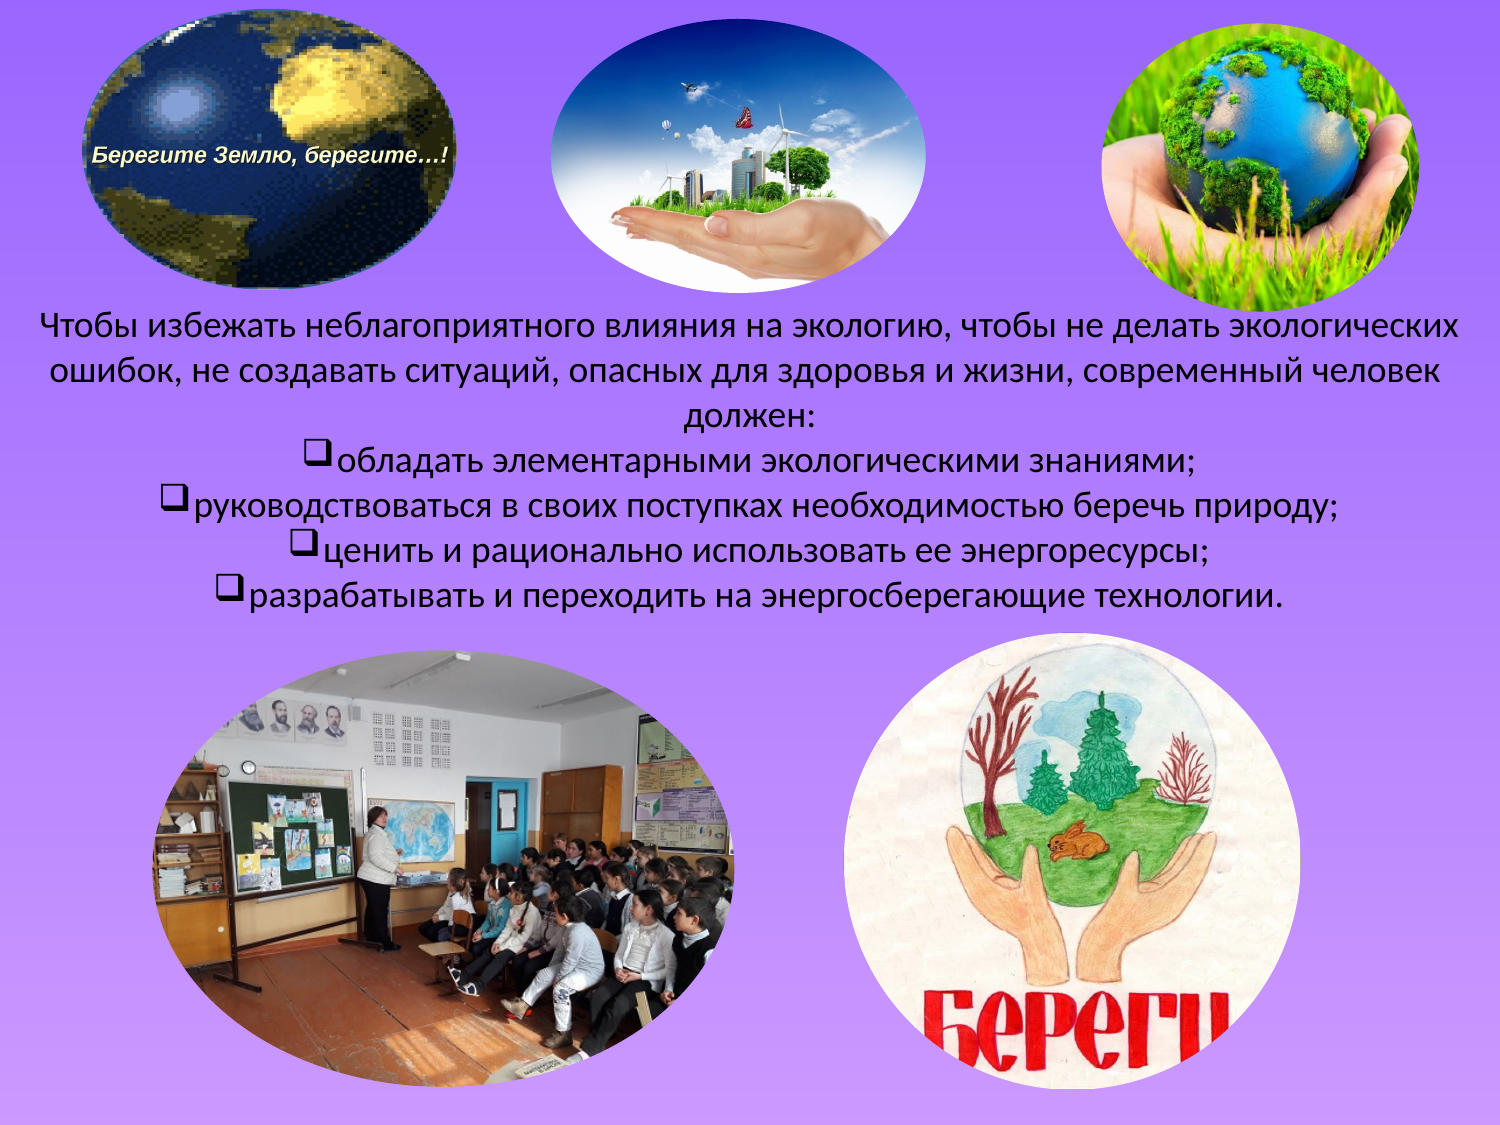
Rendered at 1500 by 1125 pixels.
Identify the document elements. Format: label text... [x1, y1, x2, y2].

picture [152, 650, 735, 1088]
picture [550, 18, 926, 294]
picture [81, 8, 458, 291]
picture [1101, 23, 1420, 312]
picture [843, 632, 1302, 1091]
text_box Чтобы избежать неблагоприятного влияния на экологию, чтобы не делать экологических ошибок, не создавать ситуаций, опасных для здоровья и жизни, современный человек должен: обладать элементарными экологическими знаниями; руководствоваться в своих поступках необходимостью беречь природу; ценить и рационально использовать ее энергоресурсы; разрабатывать и переходить на энергосберегающие технологии. [0, 292, 1500, 668]
